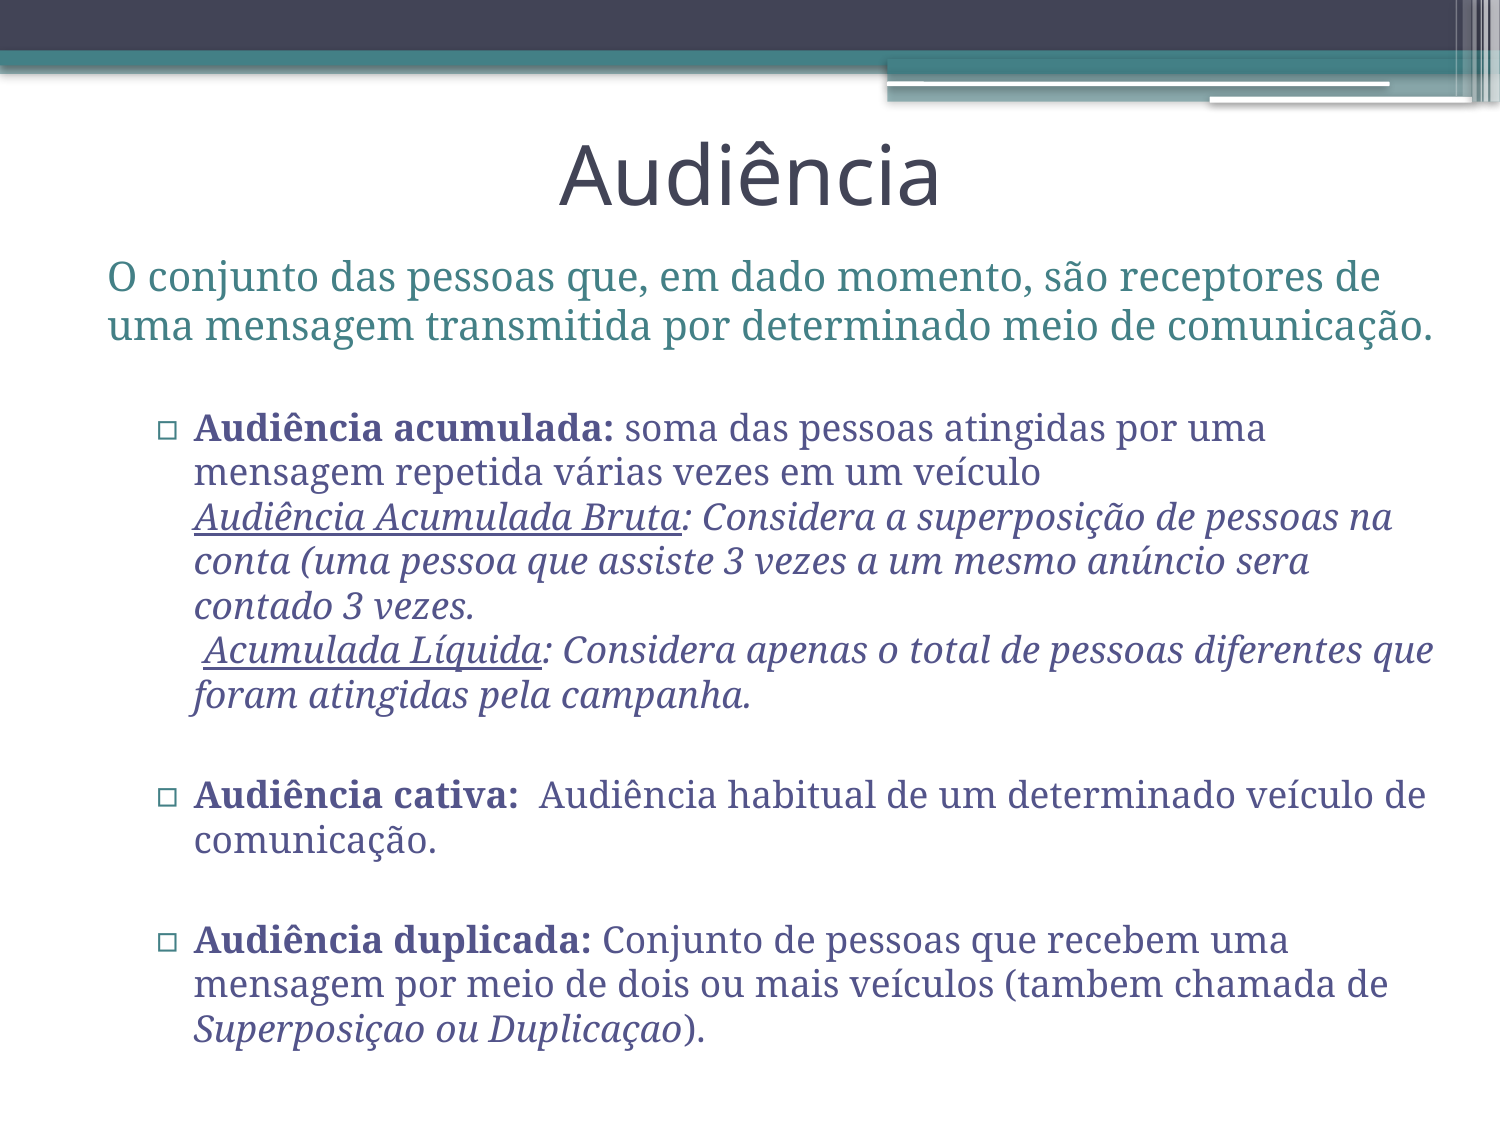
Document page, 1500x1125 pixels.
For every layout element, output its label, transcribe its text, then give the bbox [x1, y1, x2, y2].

list O conjunto das pessoas que, em dado momento, são receptores de uma mensagem transmitida por determinado meio de comunicação. Audiência acumulada: soma das pessoas atingidas por uma mensagem repetida várias vezes em um veículo Audiência Acumulada Bruta: Considera a superposição de pessoas na conta (uma pessoa que assiste 3 vezes a um mesmo anúncio sera contado 3 vezes. Acumulada Líquida: Considera apenas o total de pessoas diferentes que foram atingidas pela campanha. Audiência cativa: Audiência habitual de um determinado veículo de comunicação. Audiência duplicada: Conjunto de pessoas que recebem uma mensagem por meio de dois ou mais veículos (tambem chamada de Superposiçao ou Duplicaçao). [75, 243, 1459, 1106]
title Audiência [76, 78, 1427, 243]
